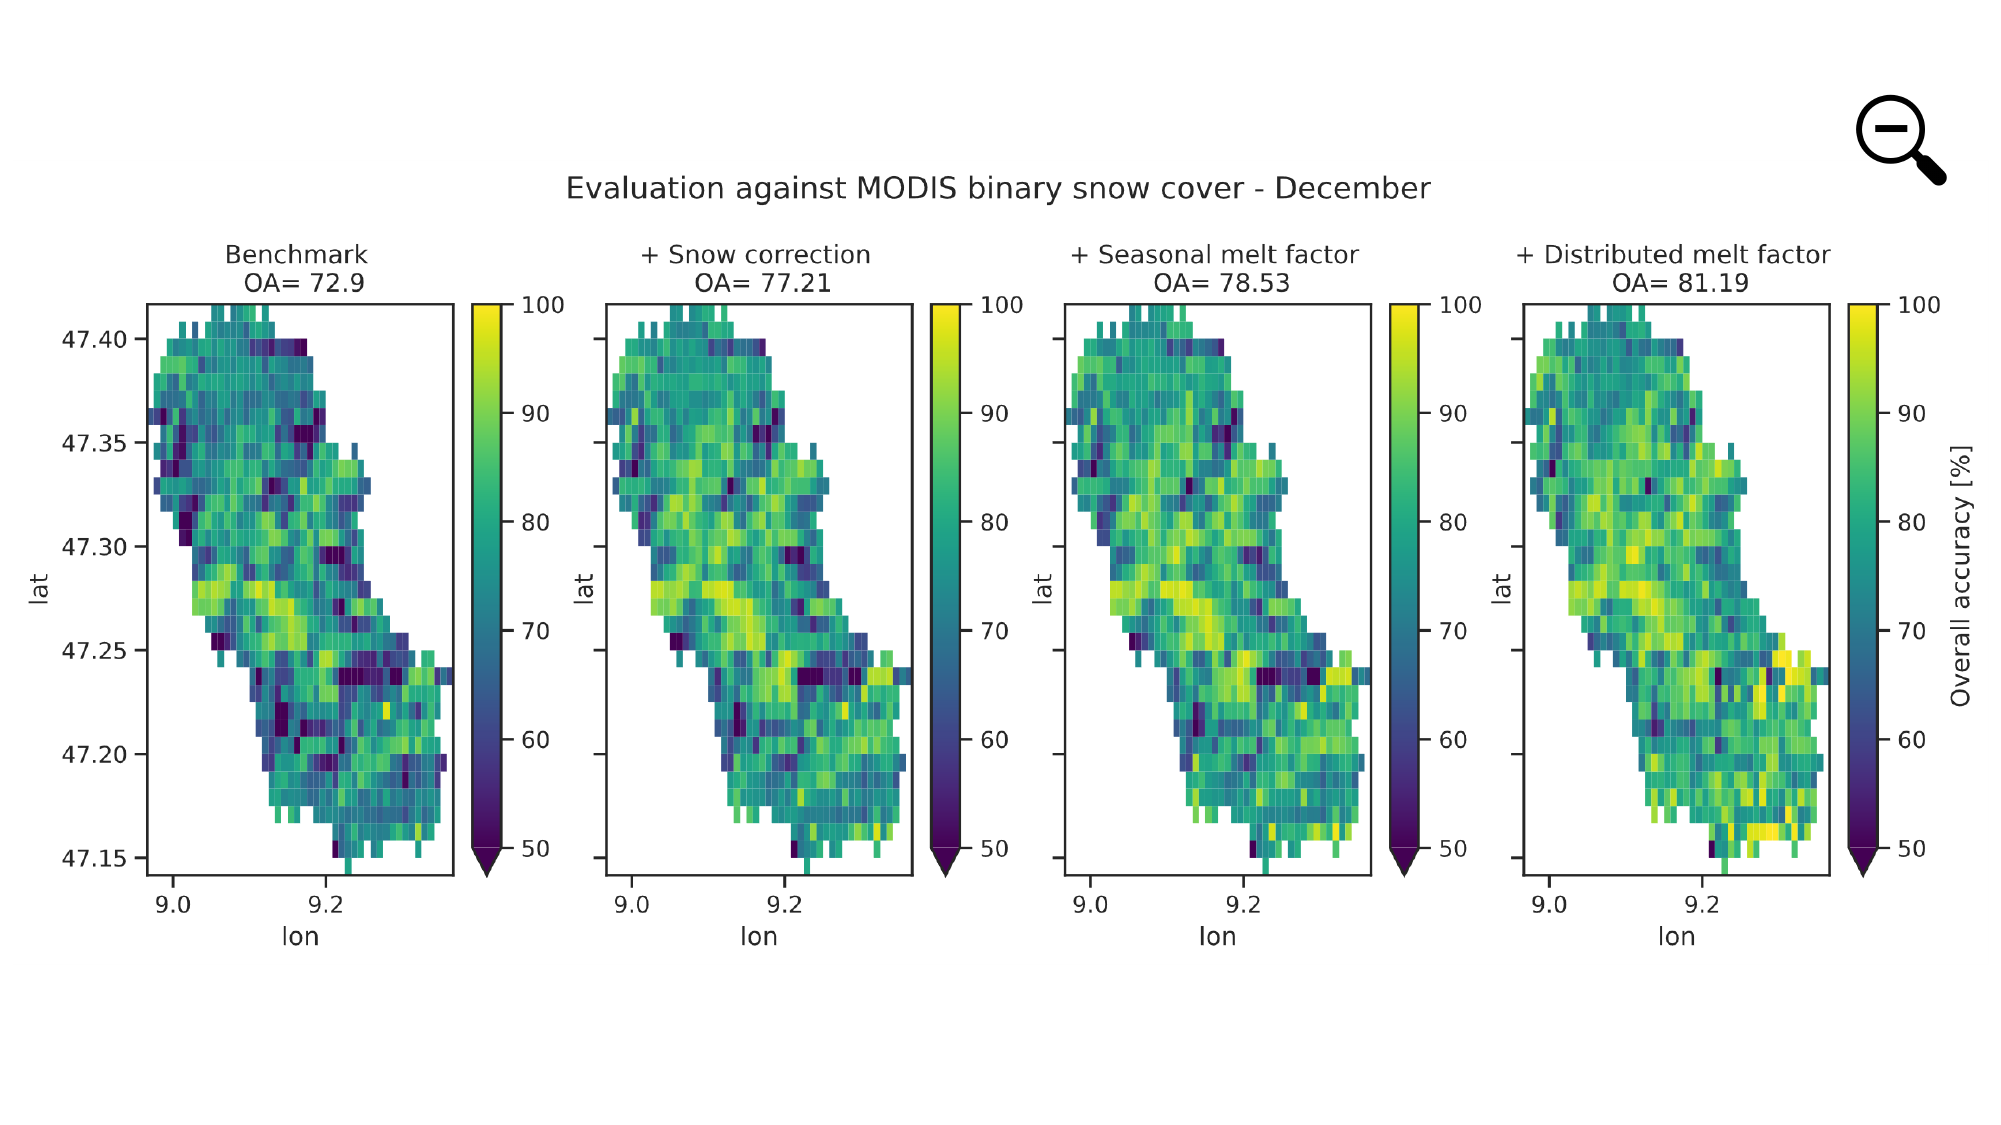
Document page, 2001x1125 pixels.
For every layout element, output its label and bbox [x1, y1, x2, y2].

picture [13, 84, 1989, 965]
